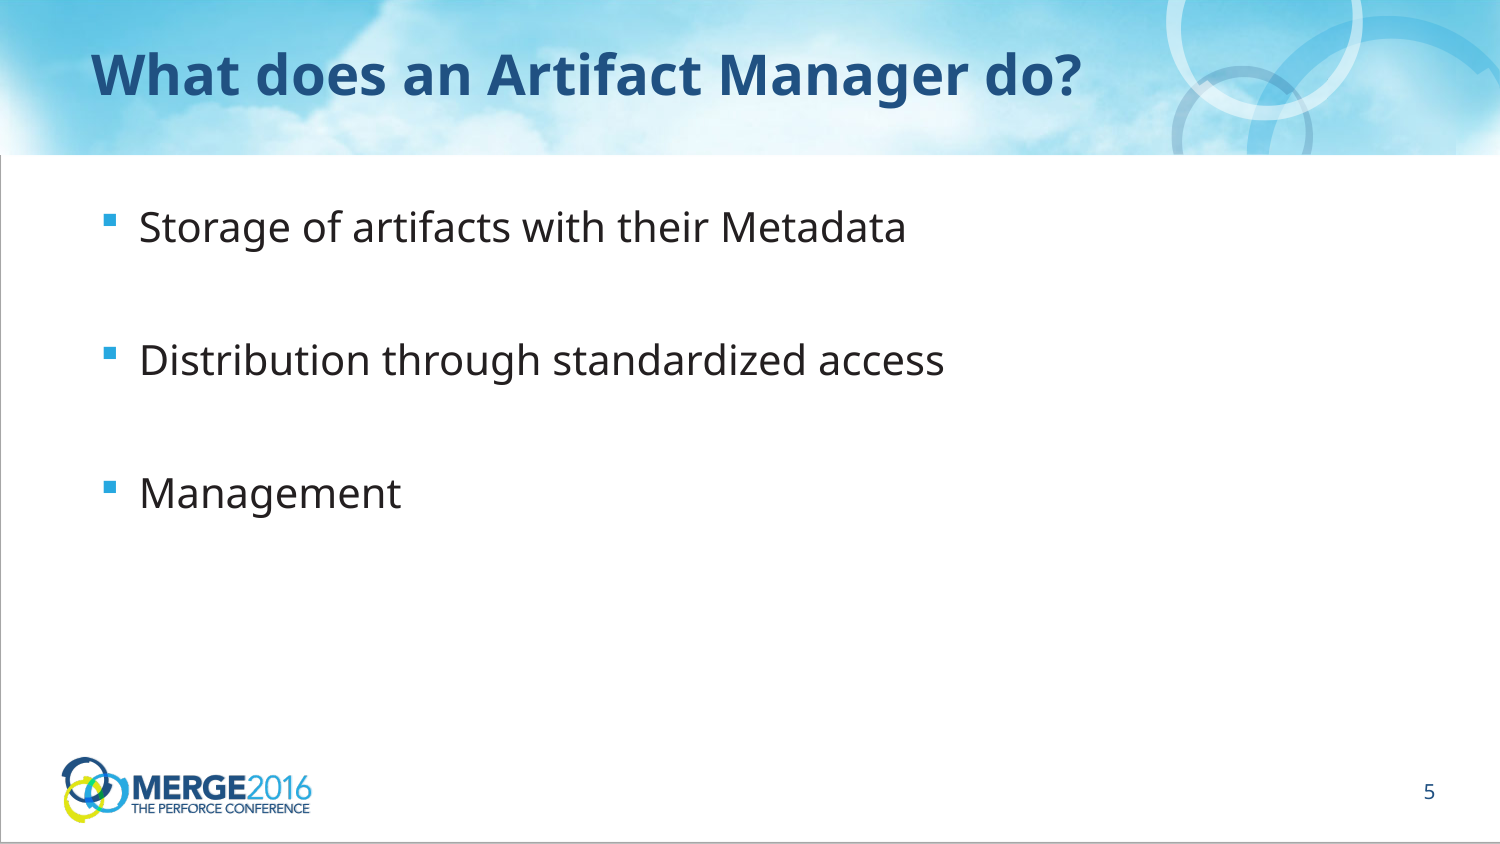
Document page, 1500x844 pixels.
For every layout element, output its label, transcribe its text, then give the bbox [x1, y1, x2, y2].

picture [60, 757, 312, 823]
title What does an Artifact Manager do? [76, 0, 1427, 154]
list Storage of artifacts with their Metadata Distribution through standardized access Management [66, 192, 1440, 733]
picture [0, 0, 1500, 155]
